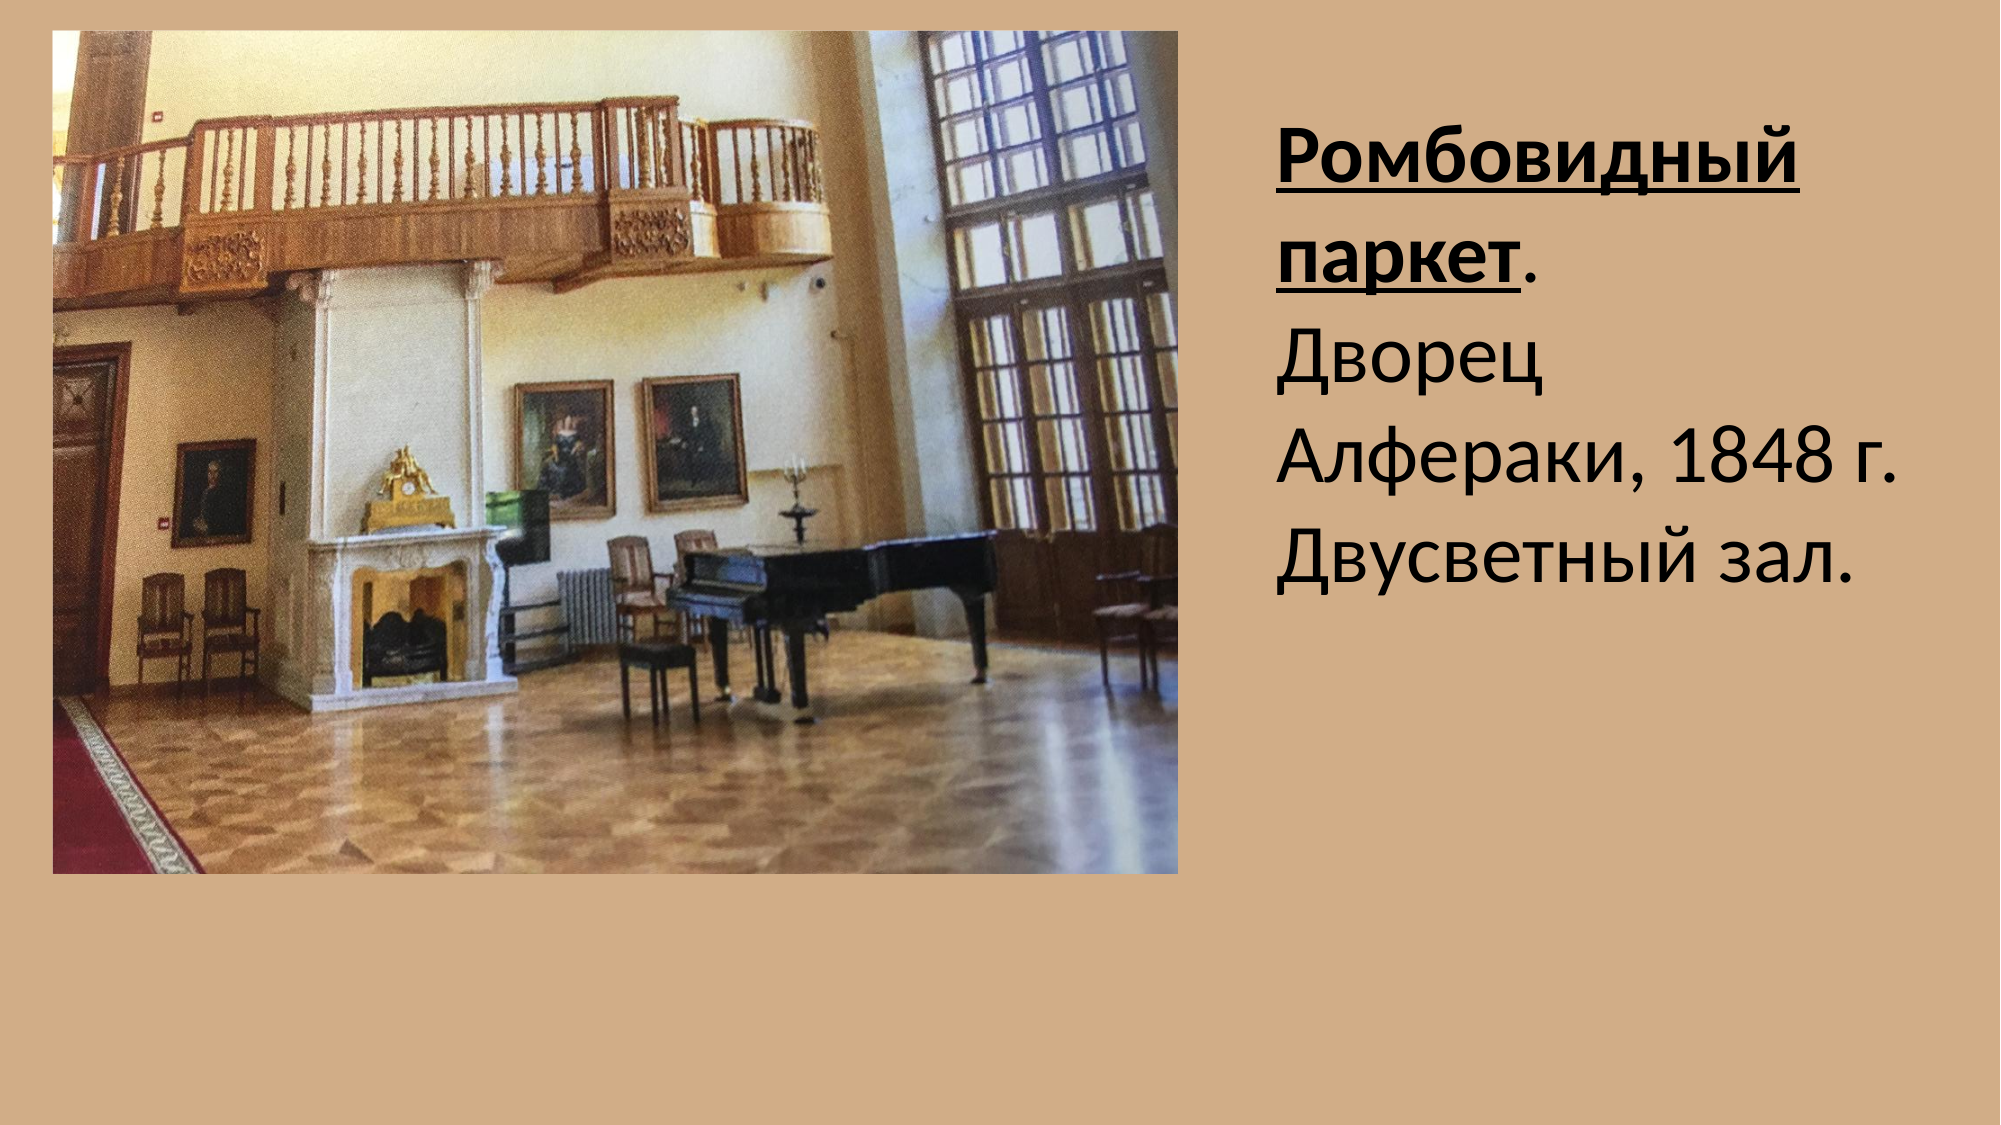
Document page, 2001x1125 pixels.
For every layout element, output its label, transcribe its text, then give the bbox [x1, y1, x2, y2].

picture [54, 0, 1177, 1015]
text_box Ромбовидный паркет. Дворец Алфераки, 1848 г. Двусветный зал. [1261, 91, 1927, 607]
